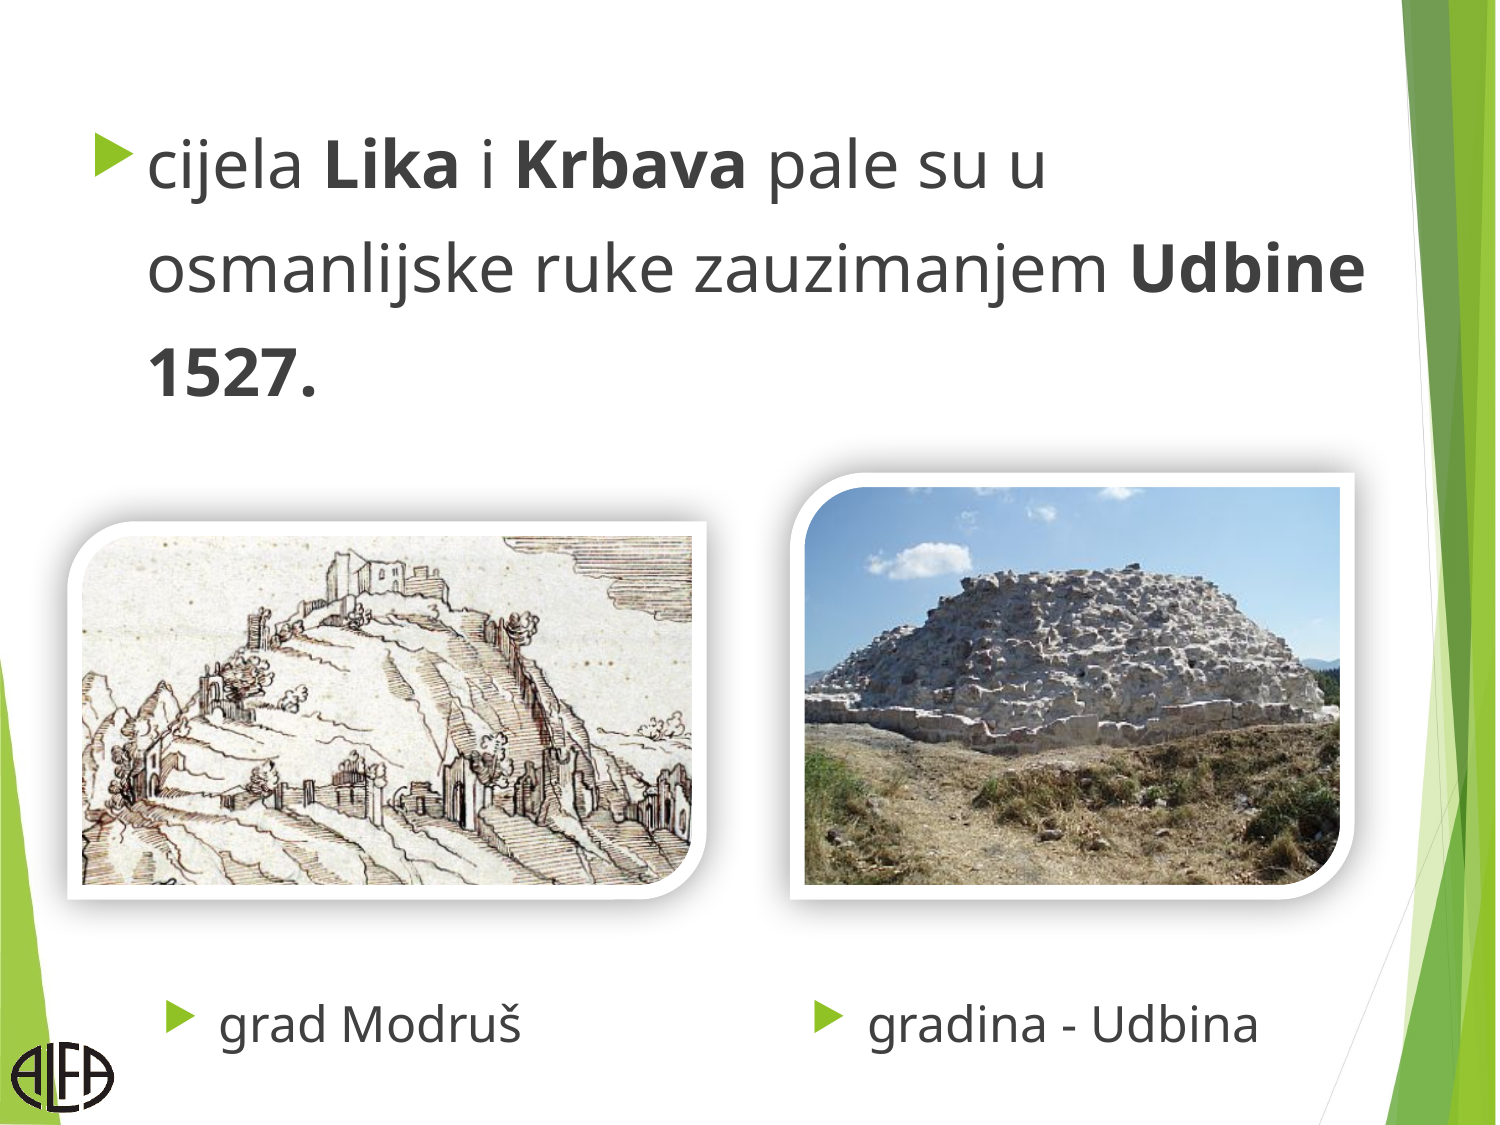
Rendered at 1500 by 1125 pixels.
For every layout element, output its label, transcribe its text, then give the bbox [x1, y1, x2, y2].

picture [0, 0, 1496, 1125]
list cijela Lika i Krbava pale su u osmanlijske ruke zauzimanjem Udbine 1527. [75, 90, 1425, 327]
text_box gradina - Udbina [795, 940, 1318, 1082]
text_box grad Modruš [147, 940, 669, 1082]
